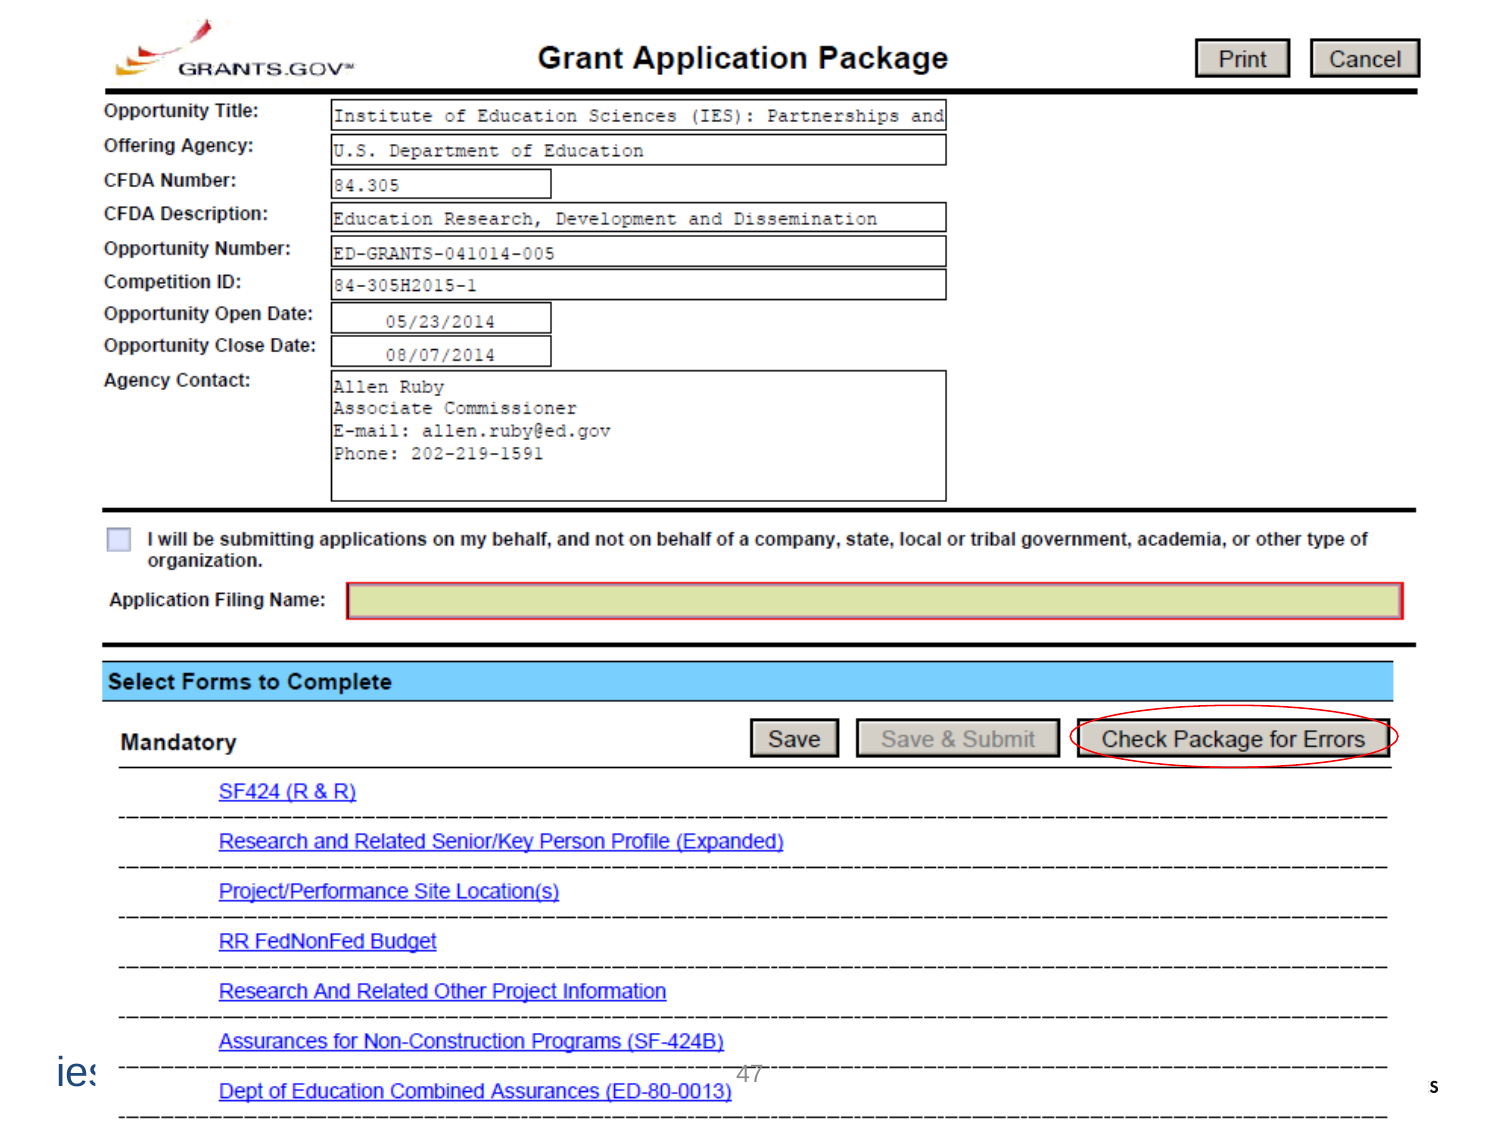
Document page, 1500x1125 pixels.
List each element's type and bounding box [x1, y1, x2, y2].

picture [94, 0, 1438, 1122]
